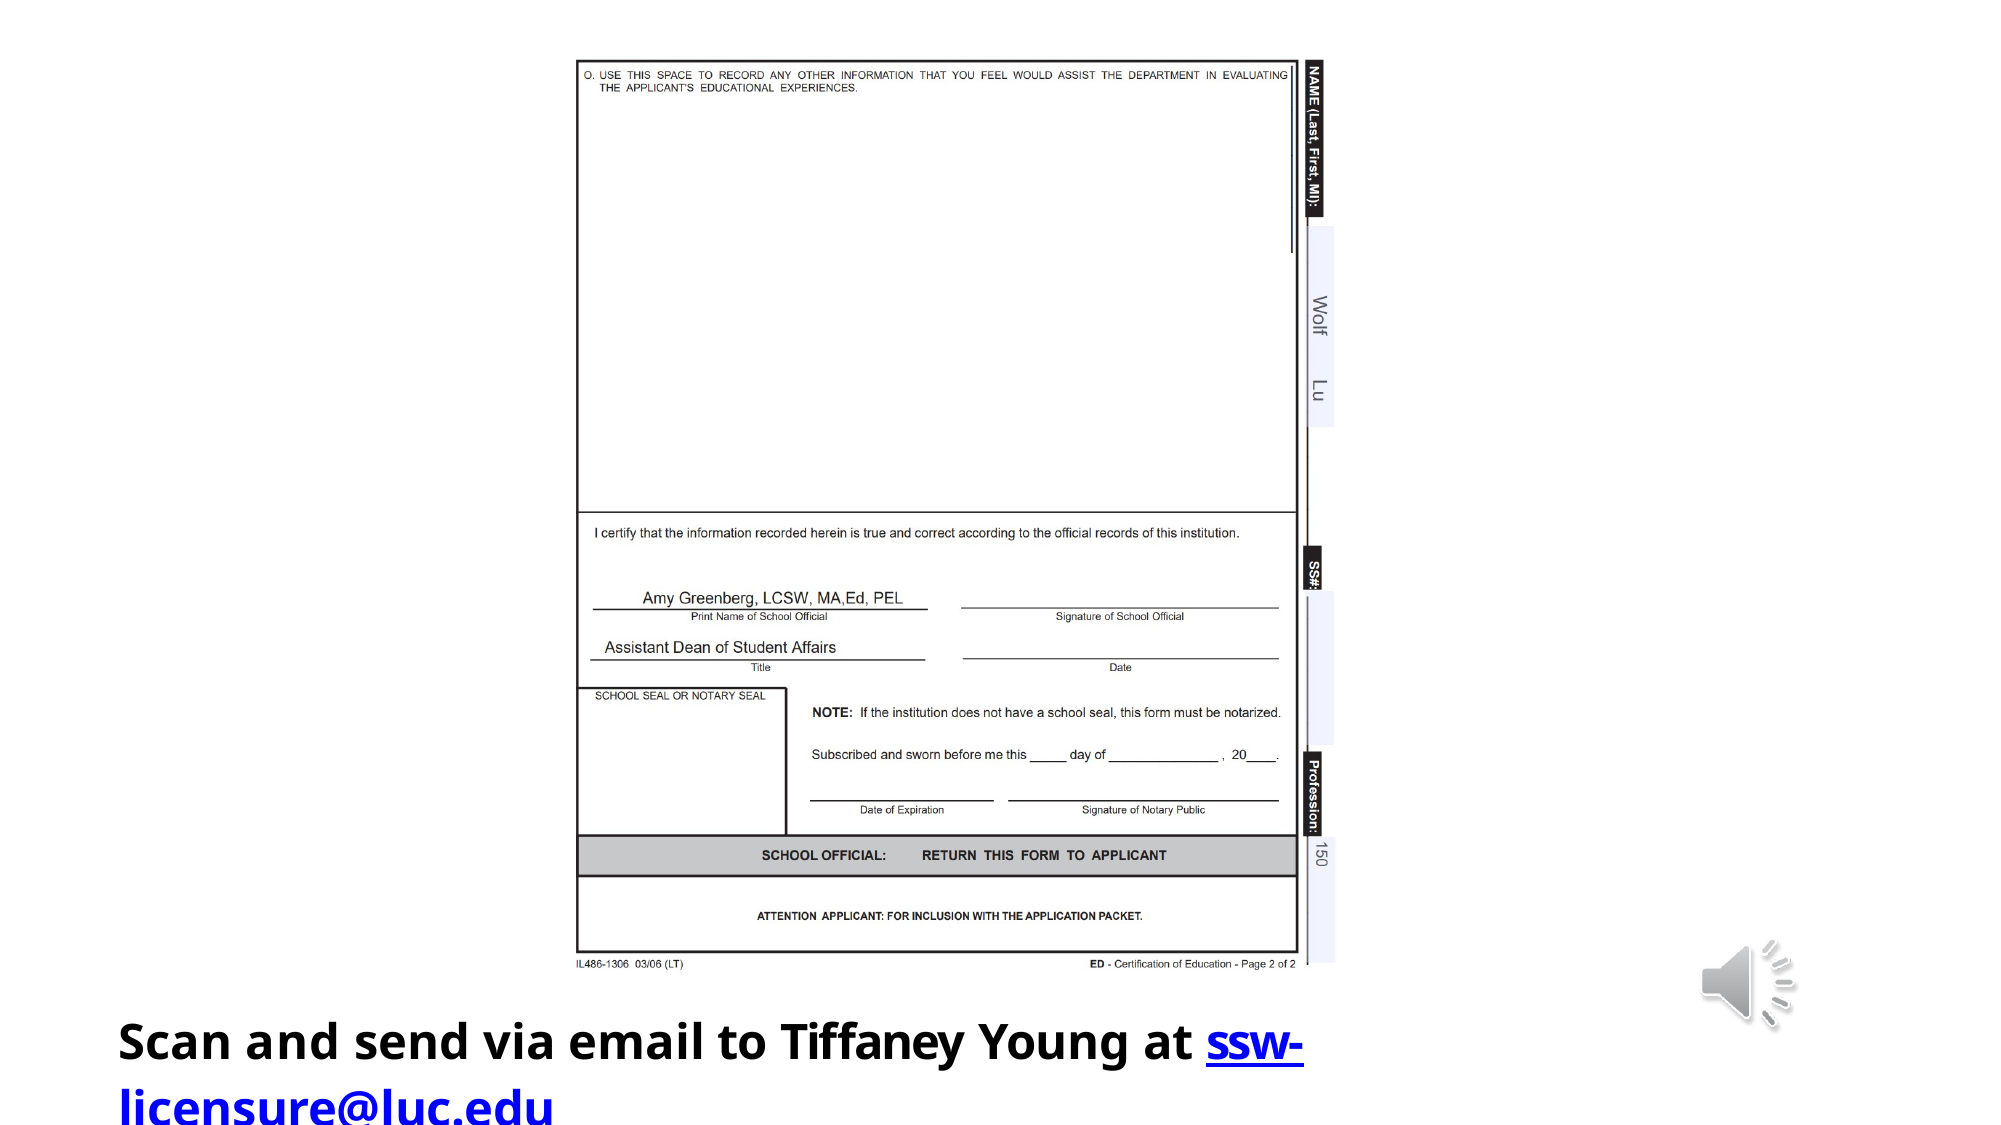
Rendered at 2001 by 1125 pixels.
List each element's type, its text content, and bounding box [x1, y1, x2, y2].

picture [1699, 933, 1800, 1035]
text_box Scan and send via email to Tiffaney Young at ssw-licensure@luc.edu [116, 1007, 1740, 1125]
picture [549, 32, 1347, 985]
